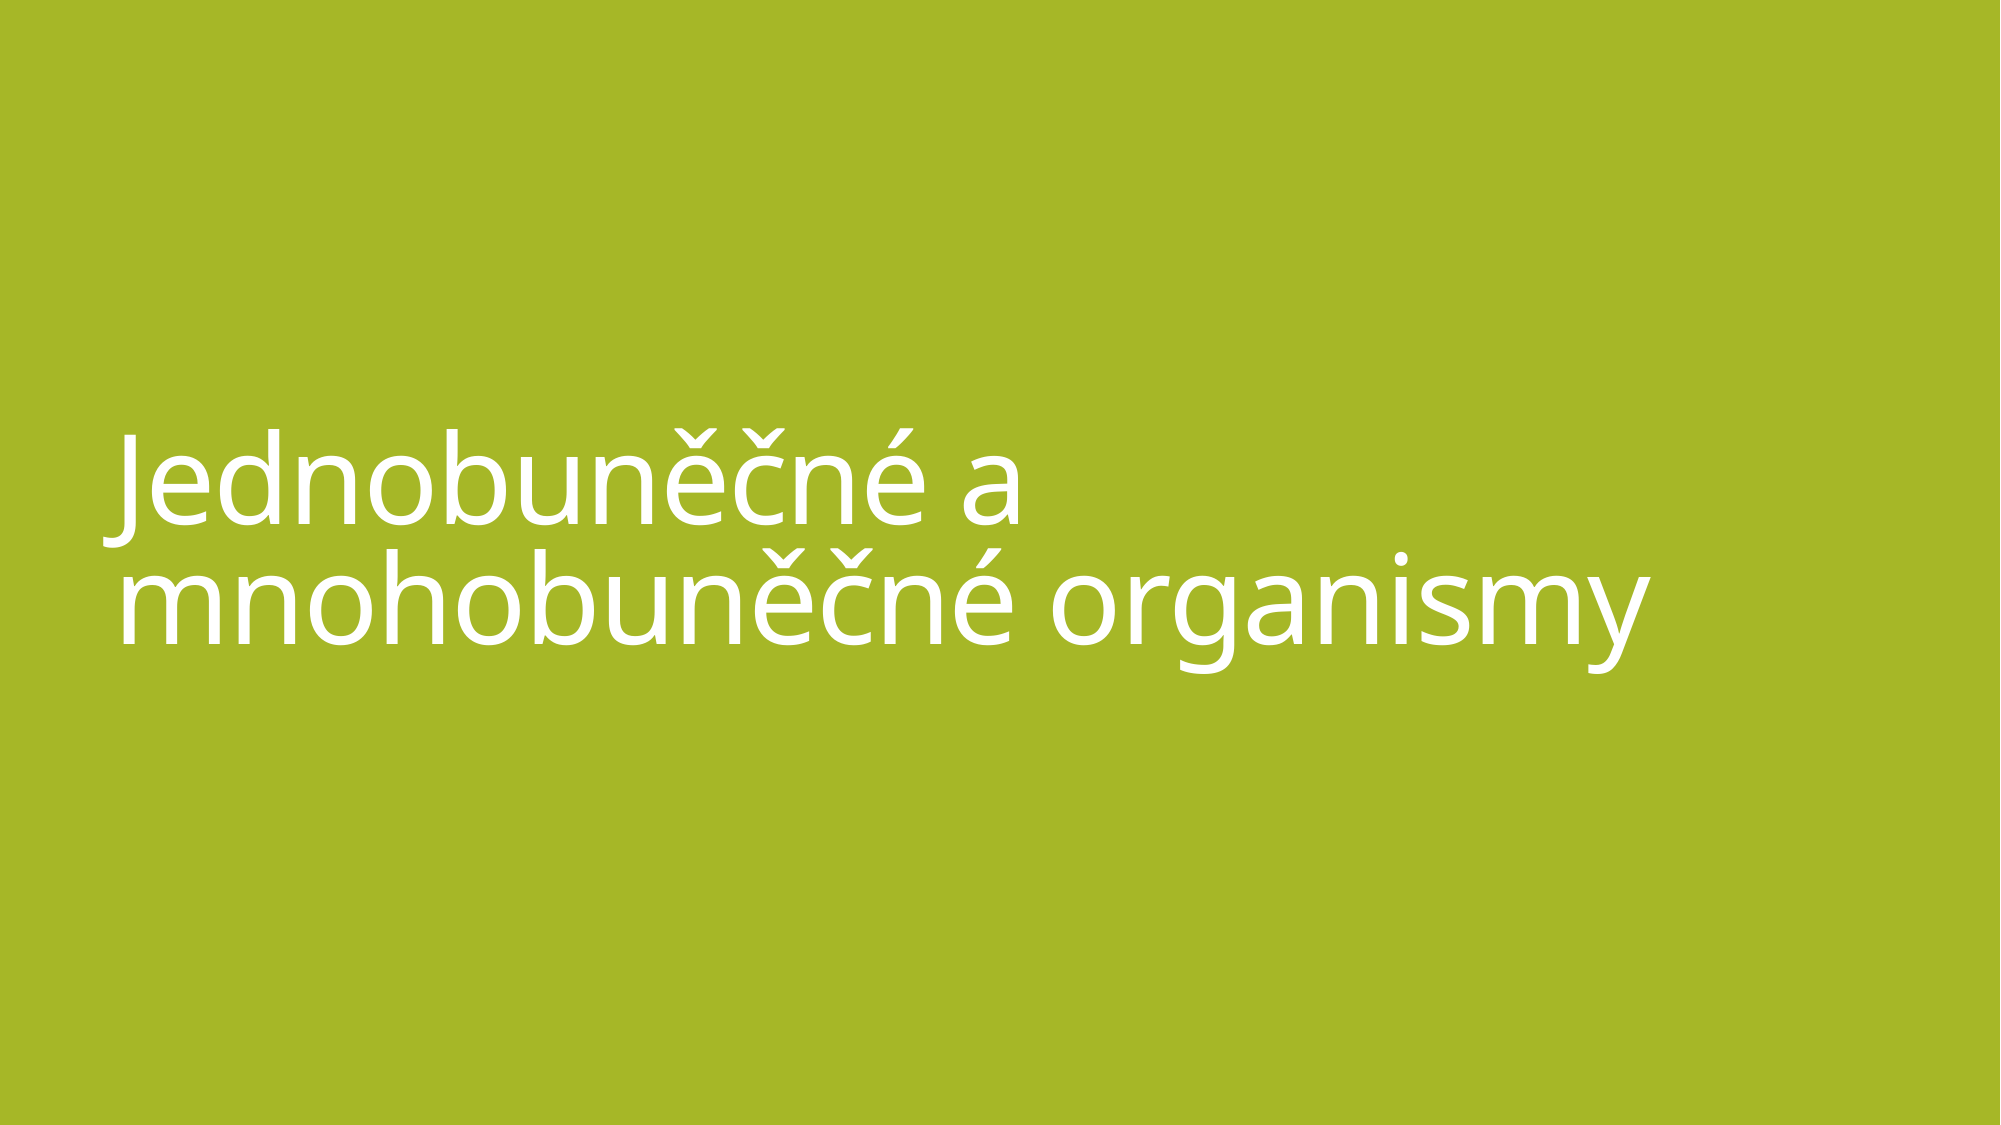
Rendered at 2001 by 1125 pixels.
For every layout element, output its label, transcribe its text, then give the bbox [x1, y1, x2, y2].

title Jednobuněčné a mnohobuněčné organismy [98, 126, 1868, 677]
